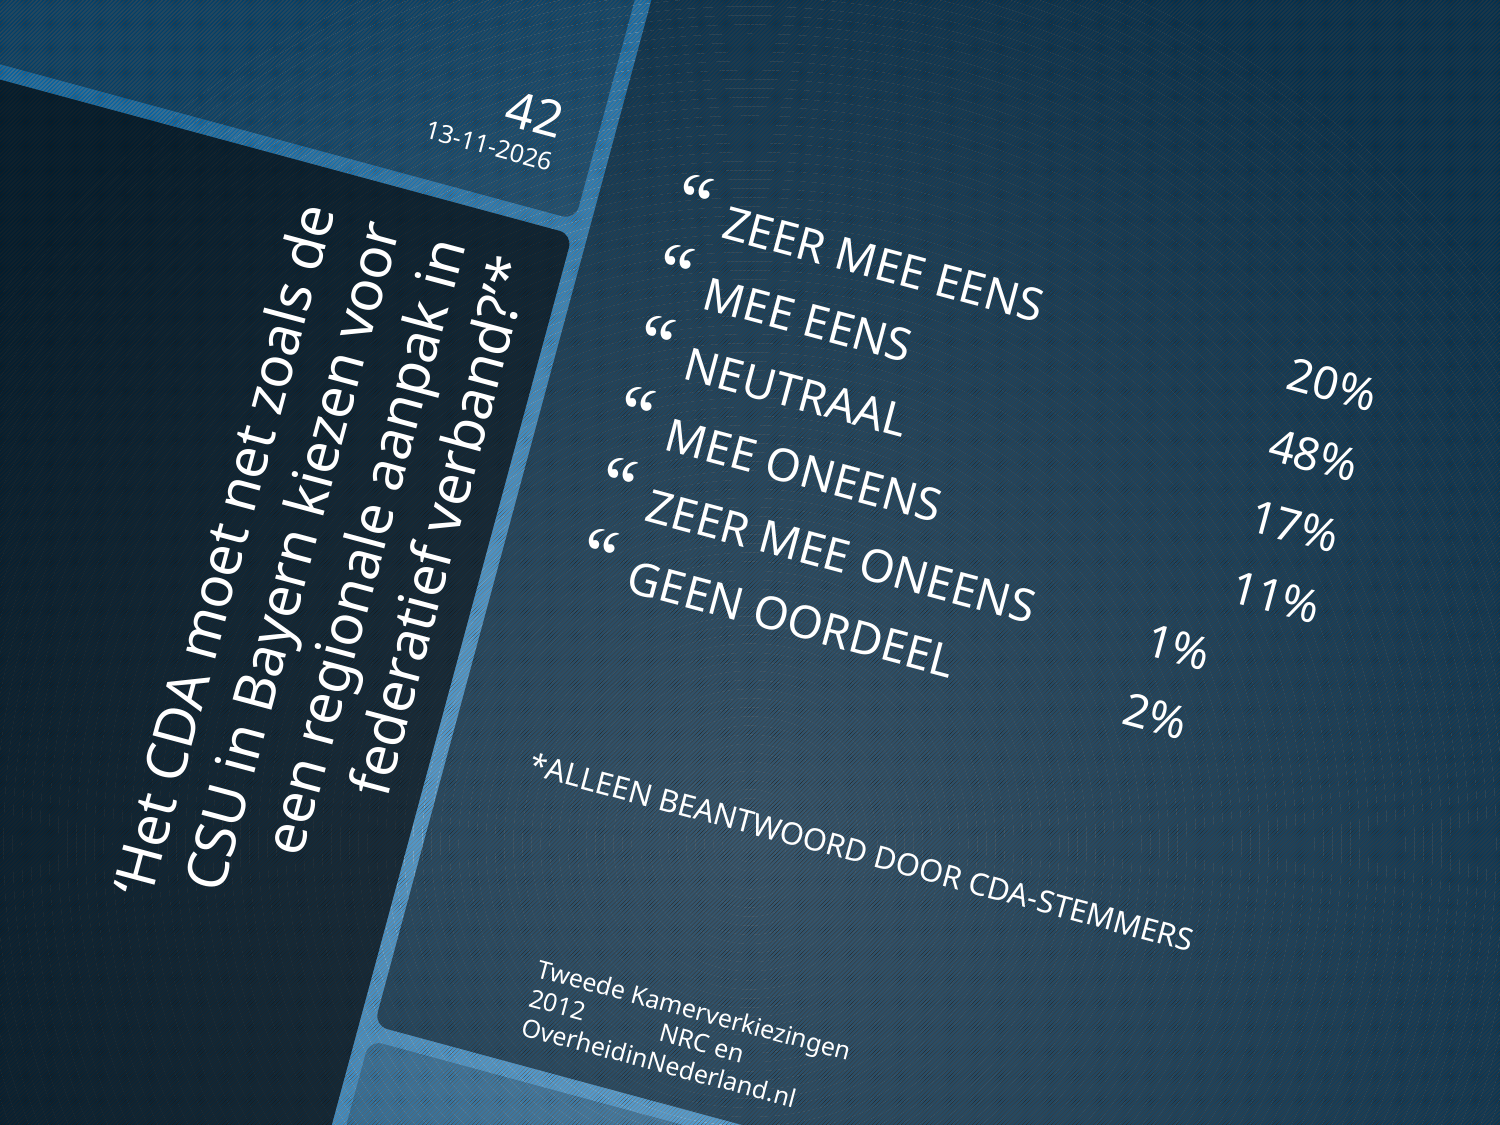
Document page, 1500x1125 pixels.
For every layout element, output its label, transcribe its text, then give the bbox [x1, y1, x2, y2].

list ZEER MEE EENS 20% MEE EENS 48% NEUTRAAL 17% MEE ONEENS 11% ZEER MEE ONEENS 1% GEEN OORDEEL 2% *ALLEEN BEANTWOORD DOOR CDA-STEMMERS [475, 72, 1430, 1076]
title ‘Het CDA moet net zoals de CSU in Bayern kiezen voor een regionale aanpak in federatief verband?’* [0, 160, 554, 1056]
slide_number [274, 81, 569, 197]
footer Tweede Kamerverkiezingen 2012 NRC en OverheidinNederland.nl [508, 963, 925, 1125]
slide_number 42 [206, 1, 585, 157]
